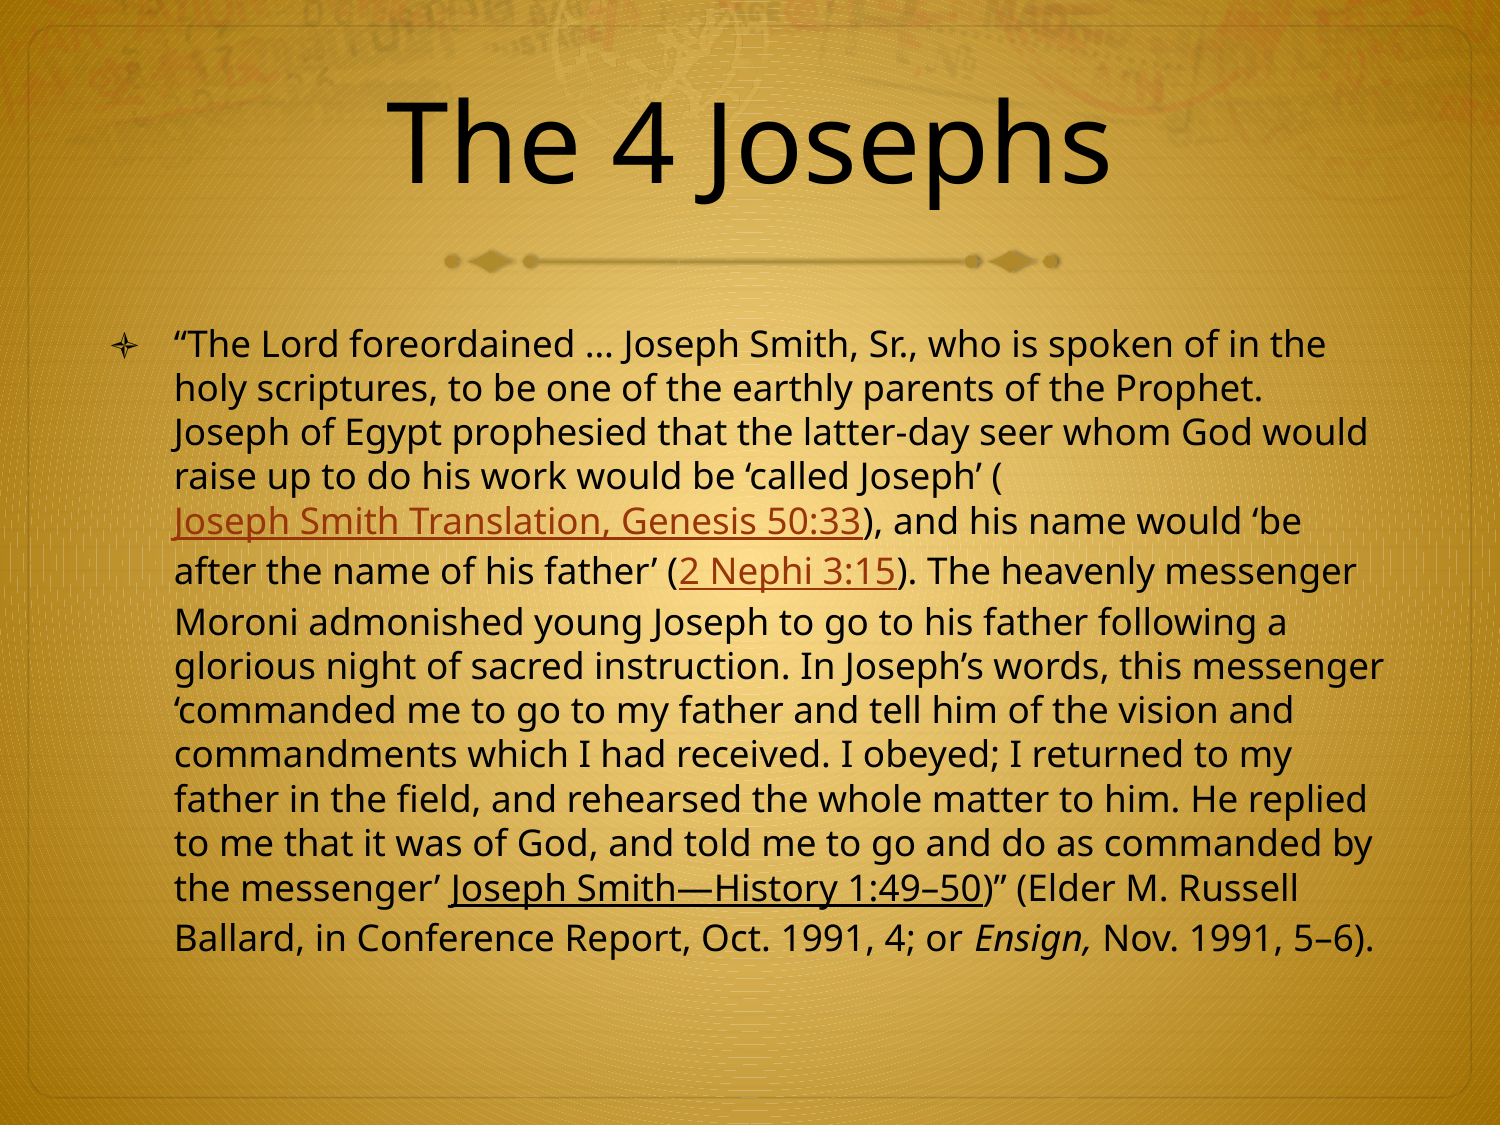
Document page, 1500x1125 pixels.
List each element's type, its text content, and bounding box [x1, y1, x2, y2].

picture [0, 0, 1500, 1125]
list “The Lord foreordained … Joseph Smith, Sr., who is spoken of in the holy scriptures, to be one of the earthly parents of the Prophet. Joseph of Egypt prophesied that the latter-day seer whom God would raise up to do his work would be ‘called Joseph’ (Joseph Smith Translation, Genesis 50:33), and his name would ‘be after the name of his father’ (2 Nephi 3:15). The heavenly messenger Moroni admonished young Joseph to go to his father following a glorious night of sacred instruction. In Joseph’s words, this messenger ‘commanded me to go to my father and tell him of the vision and commandments which I had received. I obeyed; I returned to my father in the field, and rehearsed the whole matter to him. He replied to me that it was of God, and told me to go and do as commanded by the messenger’ Joseph Smith—History 1:49–50)” (Elder M. Russell Ballard, in Conference Report, Oct. 1991, 4; or Ensign, Nov. 1991, 5–6). [93, 312, 1407, 988]
title The 4 Josephs [93, 45, 1407, 233]
